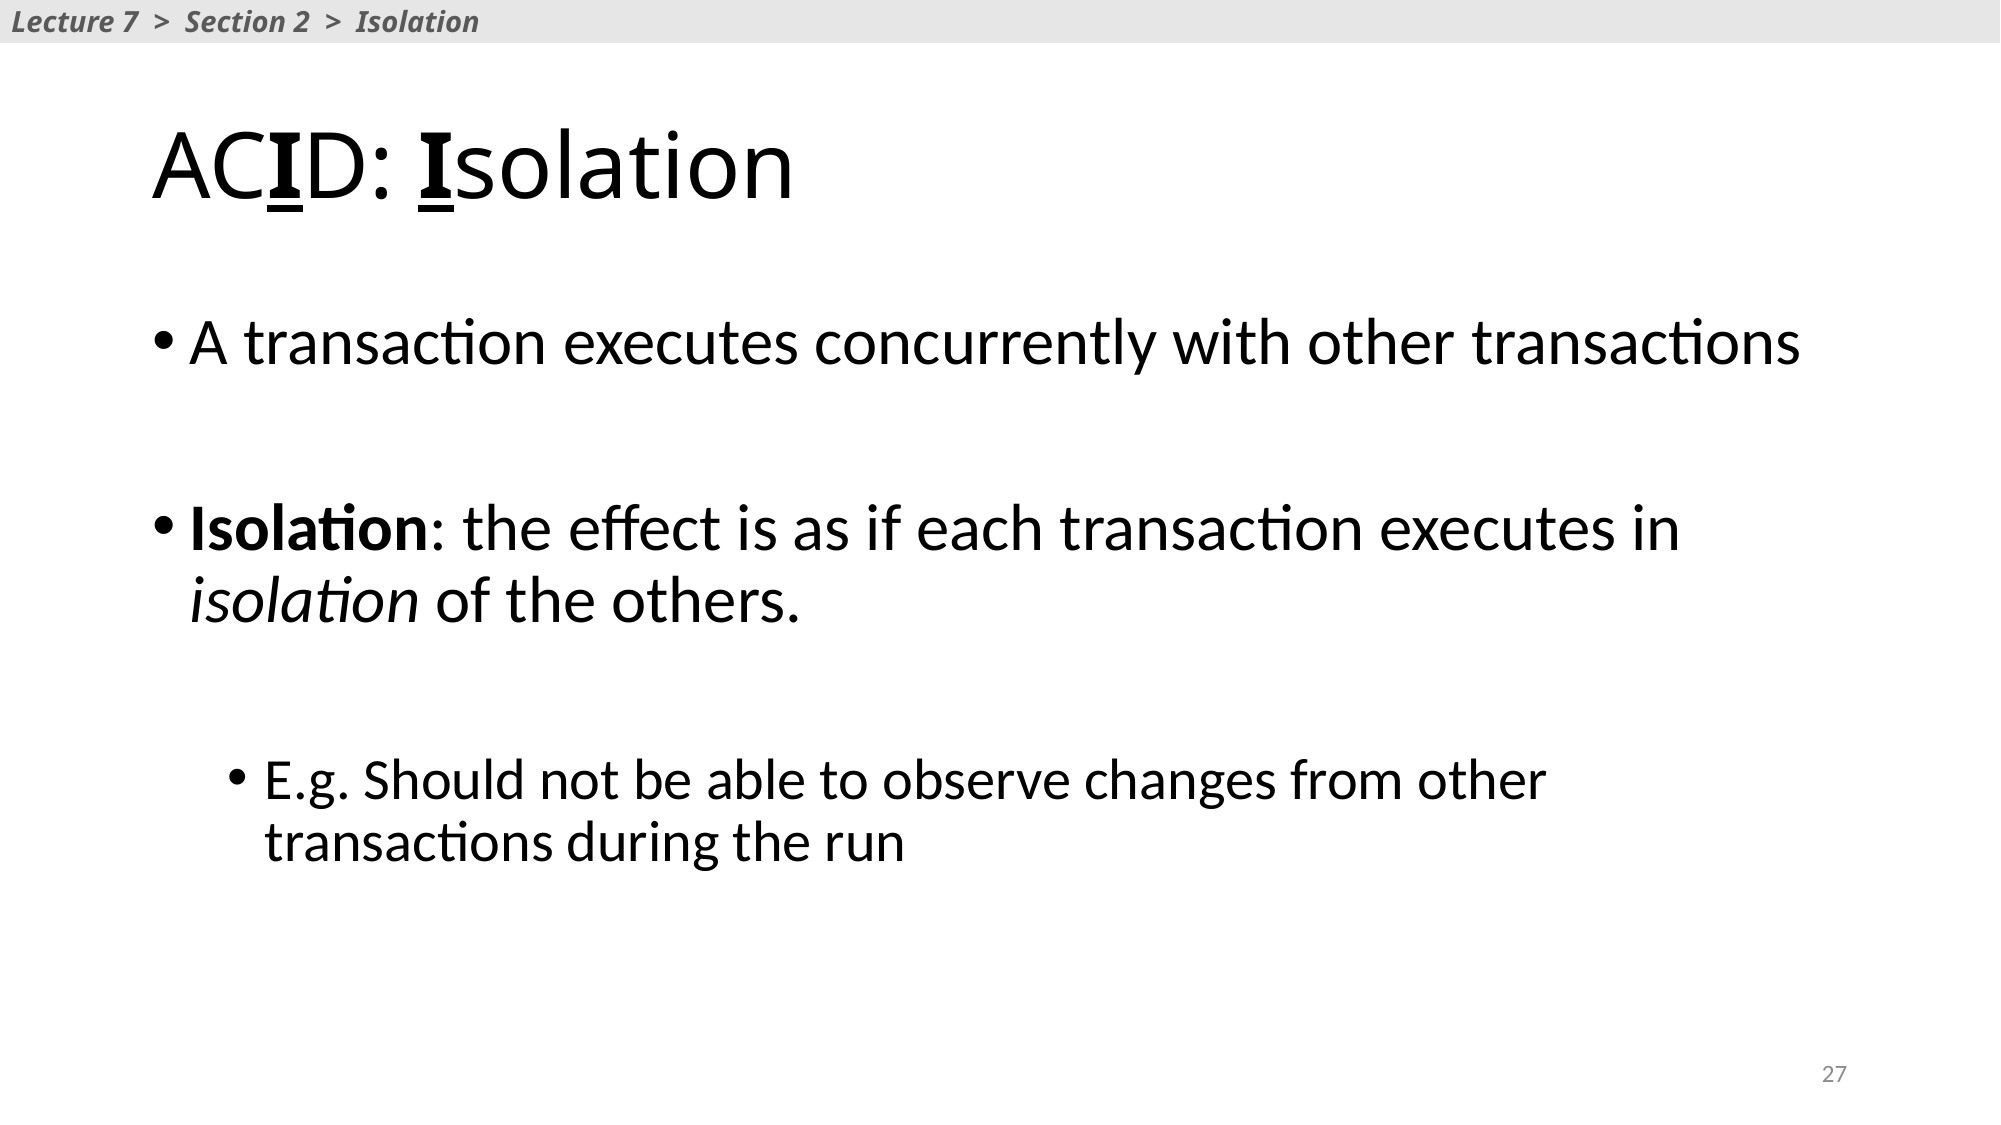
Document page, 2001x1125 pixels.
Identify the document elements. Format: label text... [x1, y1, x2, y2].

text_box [0, 0, 2000, 47]
slide_number 27 [1412, 1042, 1863, 1103]
list A transaction executes concurrently with other transactions Isolation: the effect is as if each transaction executes in isolation of the others. E.g. Should not be able to observe changes from other transactions during the run [137, 299, 1863, 1014]
title ACID: Isolation [137, 59, 1863, 278]
